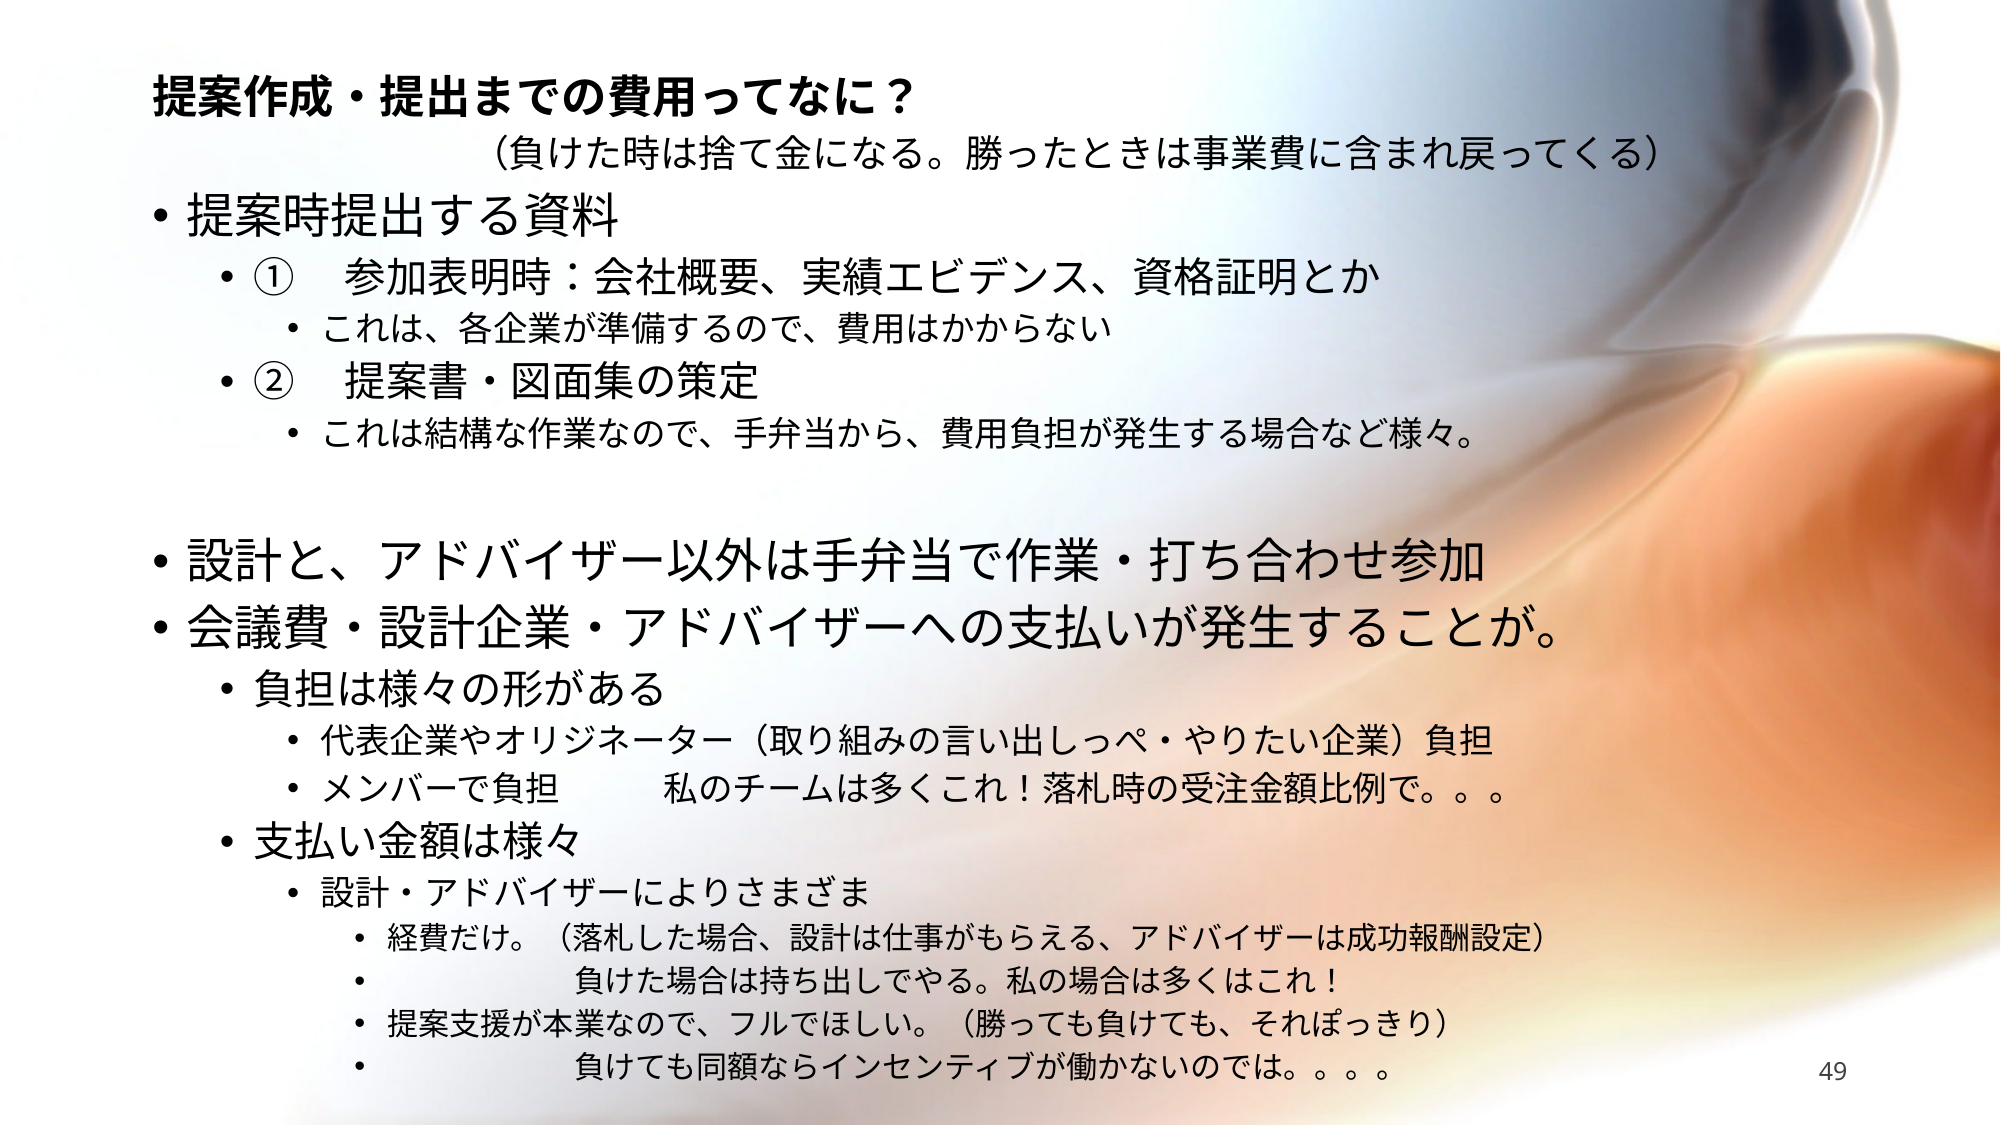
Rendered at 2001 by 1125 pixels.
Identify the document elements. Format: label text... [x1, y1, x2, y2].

slide_number 49 [1325, 1042, 1863, 1103]
picture [0, 0, 2001, 1125]
title 提案作成・提出までの費用ってなに？ （負けた時は捨て金になる。勝ったときは事業費に含まれ戻ってくる） [137, 59, 1863, 184]
list 提案時提出する資料 ① 参加表明時：会社概要、実績エビデンス、資格証明とか これは、各企業が準備するので、費用はかからない ② 提案書・図面集の策定 これは結構な作業なので、手弁当から、費用負担が発生する場合など様々。 設計と、アドバイザー以外は手弁当で作業・打ち合わせ参加 会議費・設計企業・アドバイザーへの支払いが発生することが。 負担は様々の形がある 代表企業やオリジネーター（取り組みの言い出しっぺ・やりたい企業）負担 メンバーで負担 私のチームは多くこれ！落札時の受注金額比例で。。。 支払い金額は様々 設計・アドバイザーによりさまざま 経費だけ。（落札した場合、設計は仕事がもらえる、アドバイザーは成功報酬設定） 負けた場合は持ち出しでやる。私の場合は多くはこれ！ 提案支援が本業なので、フルでほしい。（勝っても負けても、それぽっきり） 負けても同額ならインセンティブが働かないのでは。。。。 [137, 184, 1863, 1093]
